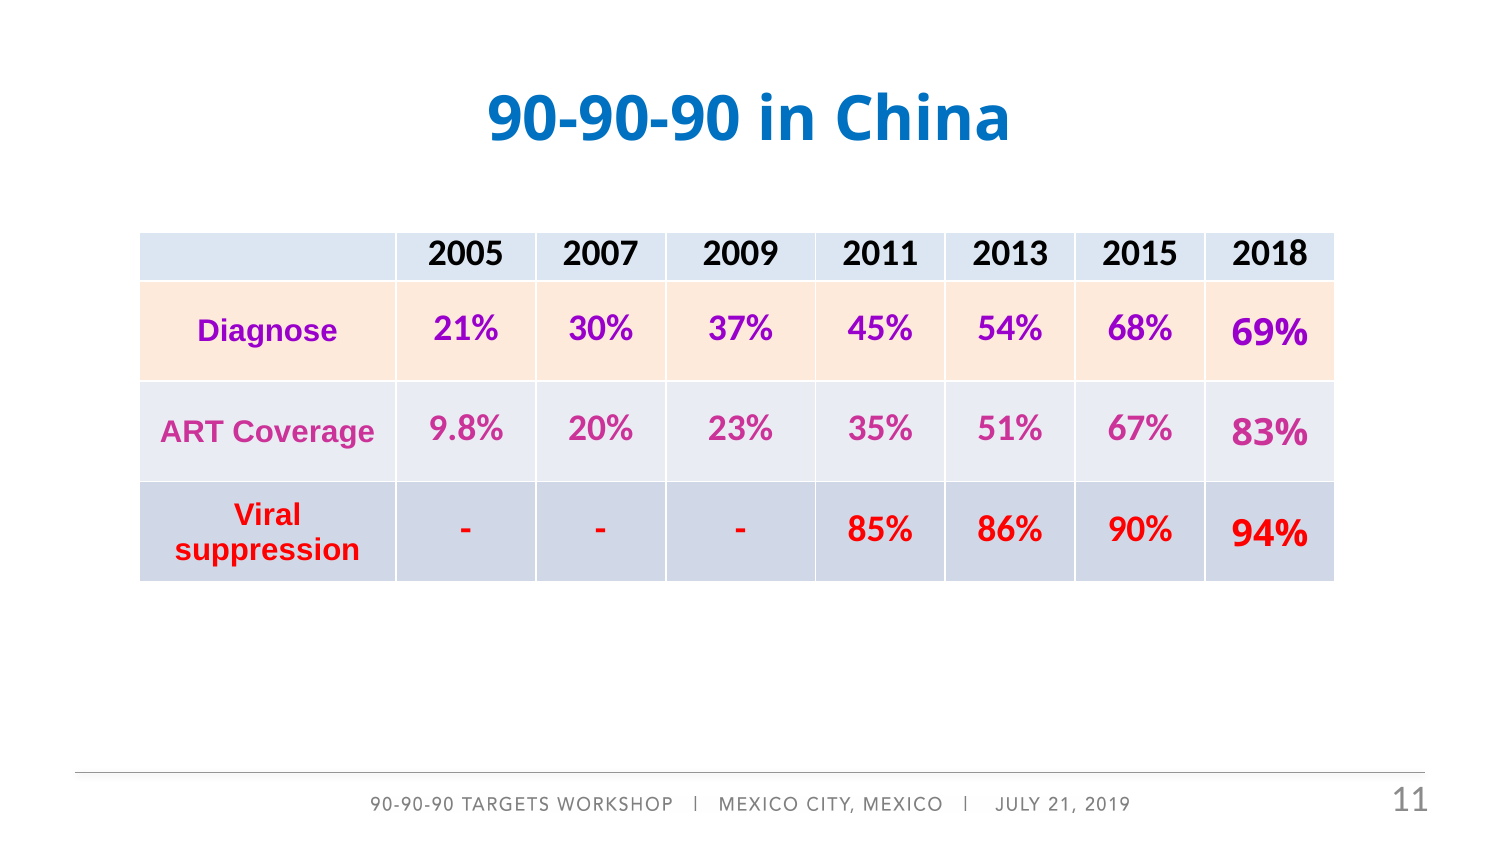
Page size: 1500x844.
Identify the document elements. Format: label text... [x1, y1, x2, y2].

table_cell 90% [1076, 482, 1204, 581]
table_cell ART Coverage [140, 382, 395, 481]
table_cell - [667, 482, 815, 581]
table_header [140, 233, 395, 280]
table_cell 68% [1076, 282, 1204, 380]
table_cell 21% [397, 282, 535, 380]
table_cell 86% [946, 482, 1074, 581]
text_box 11 [1093, 766, 1444, 812]
table_cell 83% [1206, 382, 1334, 481]
table_cell 37% [667, 282, 815, 380]
table_header 2018 [1206, 233, 1334, 280]
table_cell 9.8% [397, 382, 535, 481]
table_cell 23% [667, 382, 815, 481]
table_cell 45% [816, 282, 944, 380]
table_cell 30% [537, 282, 665, 380]
text_box 90-90-90 in China [243, 67, 1257, 164]
table_cell Viral suppression [140, 482, 395, 581]
table_header 2011 [816, 233, 944, 280]
table_cell 20% [537, 382, 665, 481]
table_header 2015 [1076, 233, 1204, 280]
table_cell - [397, 482, 535, 581]
table_cell 54% [946, 282, 1074, 380]
table_header 2013 [946, 233, 1074, 280]
table_cell Diagnose [140, 282, 395, 380]
table_cell 85% [816, 482, 944, 581]
table_cell 51% [946, 382, 1074, 481]
table_cell - [537, 482, 665, 581]
picture [371, 796, 1129, 813]
table_cell 35% [816, 382, 944, 481]
table_cell 67% [1076, 382, 1204, 481]
table_header 2005 [397, 233, 535, 280]
table_cell 69% [1206, 282, 1334, 380]
table_cell 94% [1206, 482, 1334, 581]
table_header 2007 [537, 233, 665, 280]
table_header 2009 [667, 233, 815, 280]
